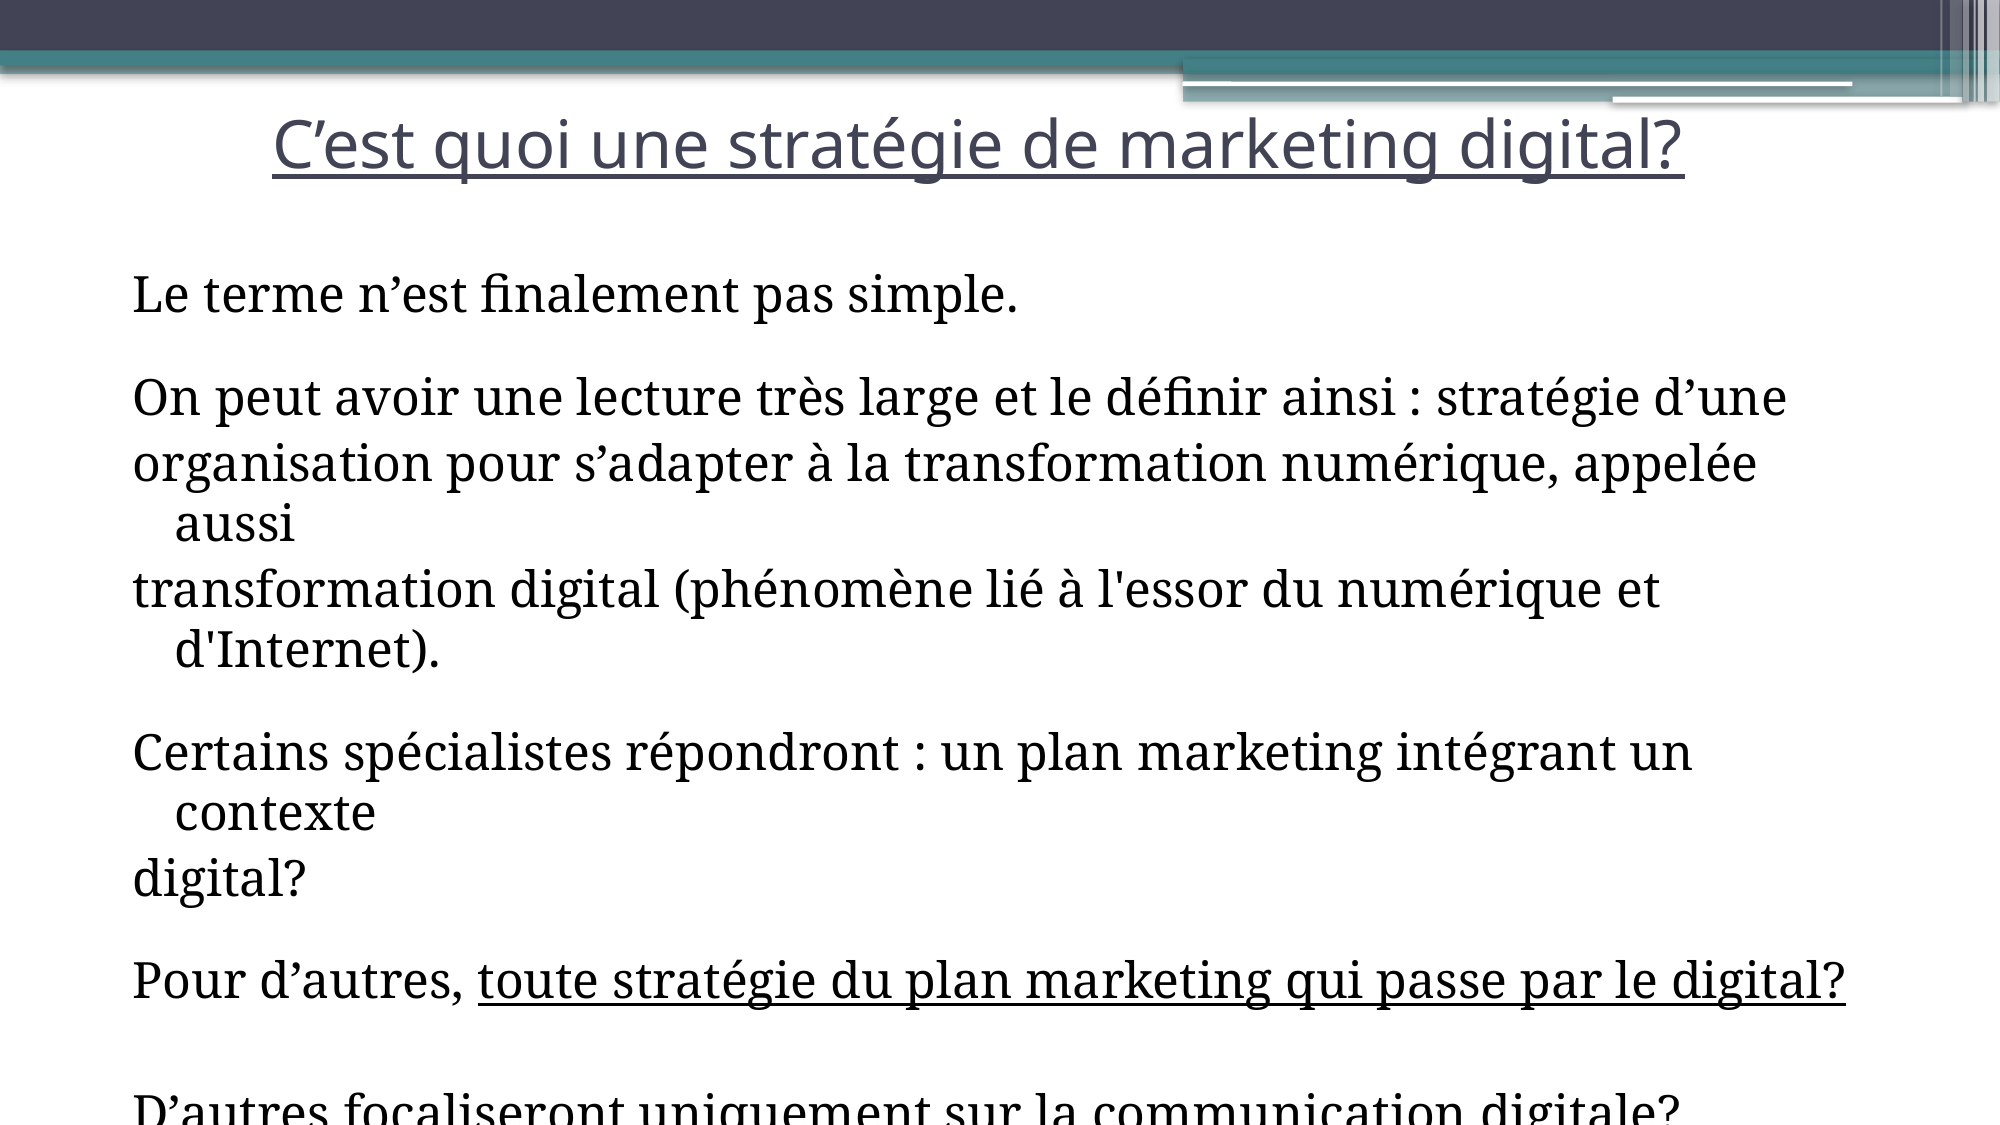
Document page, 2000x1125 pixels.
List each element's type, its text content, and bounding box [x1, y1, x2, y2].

list Le terme n’est finalement pas simple. On peut avoir une lecture très large et le définir ainsi : stratégie d’une organisation pour s’adapter à la transformation numérique, appelée aussi transformation digital (phénomène lié à l'essor du numérique et d'Internet). Certains spécialistes répondront : un plan marketing intégrant un contexte digital? Pour d’autres, toute stratégie du plan marketing qui passe par le digital? D’autres focaliseront uniquement sur la communication digitale? [99, 255, 1900, 1079]
title C’est quoi une stratégie de marketing digital? [78, 54, 1879, 230]
